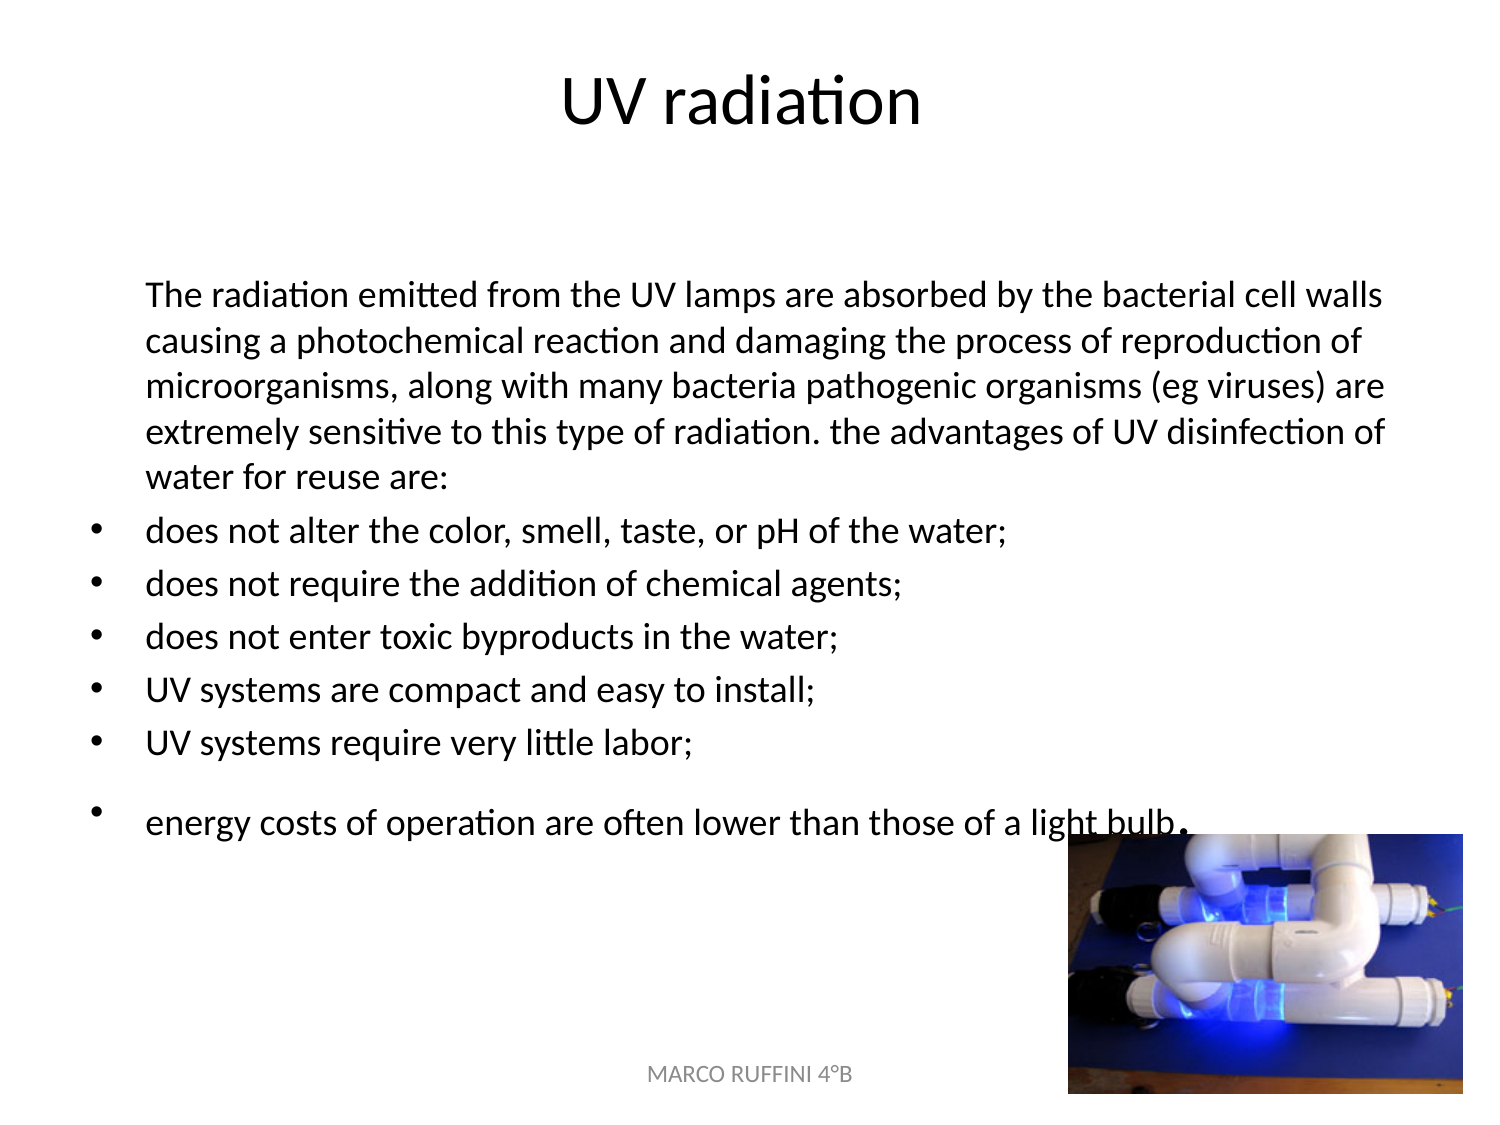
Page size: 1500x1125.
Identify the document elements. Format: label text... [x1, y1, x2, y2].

list The radiation emitted from the UV lamps are absorbed by the bacterial cell walls causing a photochemical reaction and damaging the process of reproduction of microorganisms, along with many bacteria pathogenic organisms (eg viruses) are extremely sensitive to this type of radiation. the advantages of UV disinfection of water for reuse are: does not alter the color, smell, taste, or pH of the water; does not require the addition of chemical agents; does not enter toxic byproducts in the water; UV systems are compact and easy to install; UV systems require very little labor; energy costs of operation are often lower than those of a light bulb. [75, 262, 1424, 858]
picture [1068, 833, 1463, 1094]
footer MARCO RUFFINI 4°B [512, 1042, 988, 1103]
title UV radiation [75, 45, 1425, 233]
